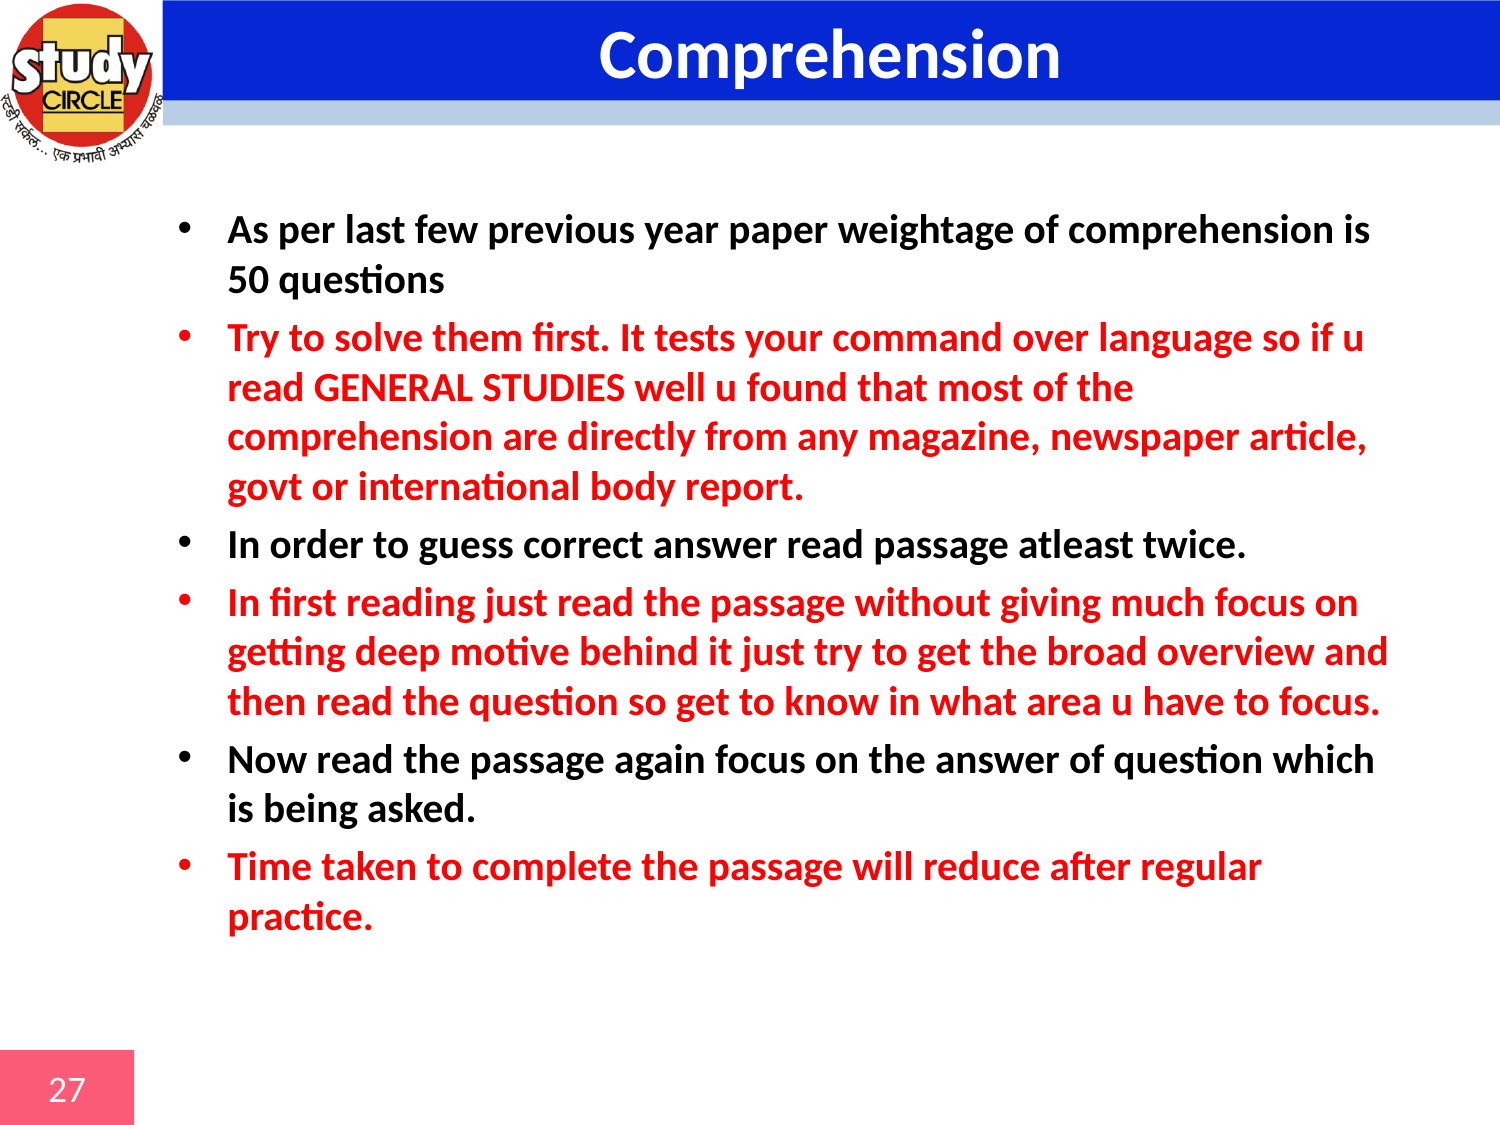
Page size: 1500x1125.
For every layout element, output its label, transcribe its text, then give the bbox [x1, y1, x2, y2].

picture [0, 0, 163, 163]
title Comprehension [162, 0, 1500, 101]
slide_number 27 [0, 1050, 135, 1125]
list As per last few previous year paper weightage of comprehension is 50 questions Try to solve them first. It tests your command over language so if u read GENERAL STUDIES well u found that most of the comprehension are directly from any magazine, newspaper article, govt or international body report. In order to guess correct answer read passage atleast twice. In first reading just read the passage without giving much focus on getting deep motive behind it just try to get the broad overview and then read the question so get to know in what area u have to focus. Now read the passage again focus on the answer of question which is being asked. Time taken to complete the passage will reduce after regular practice. [162, 195, 1425, 1000]
